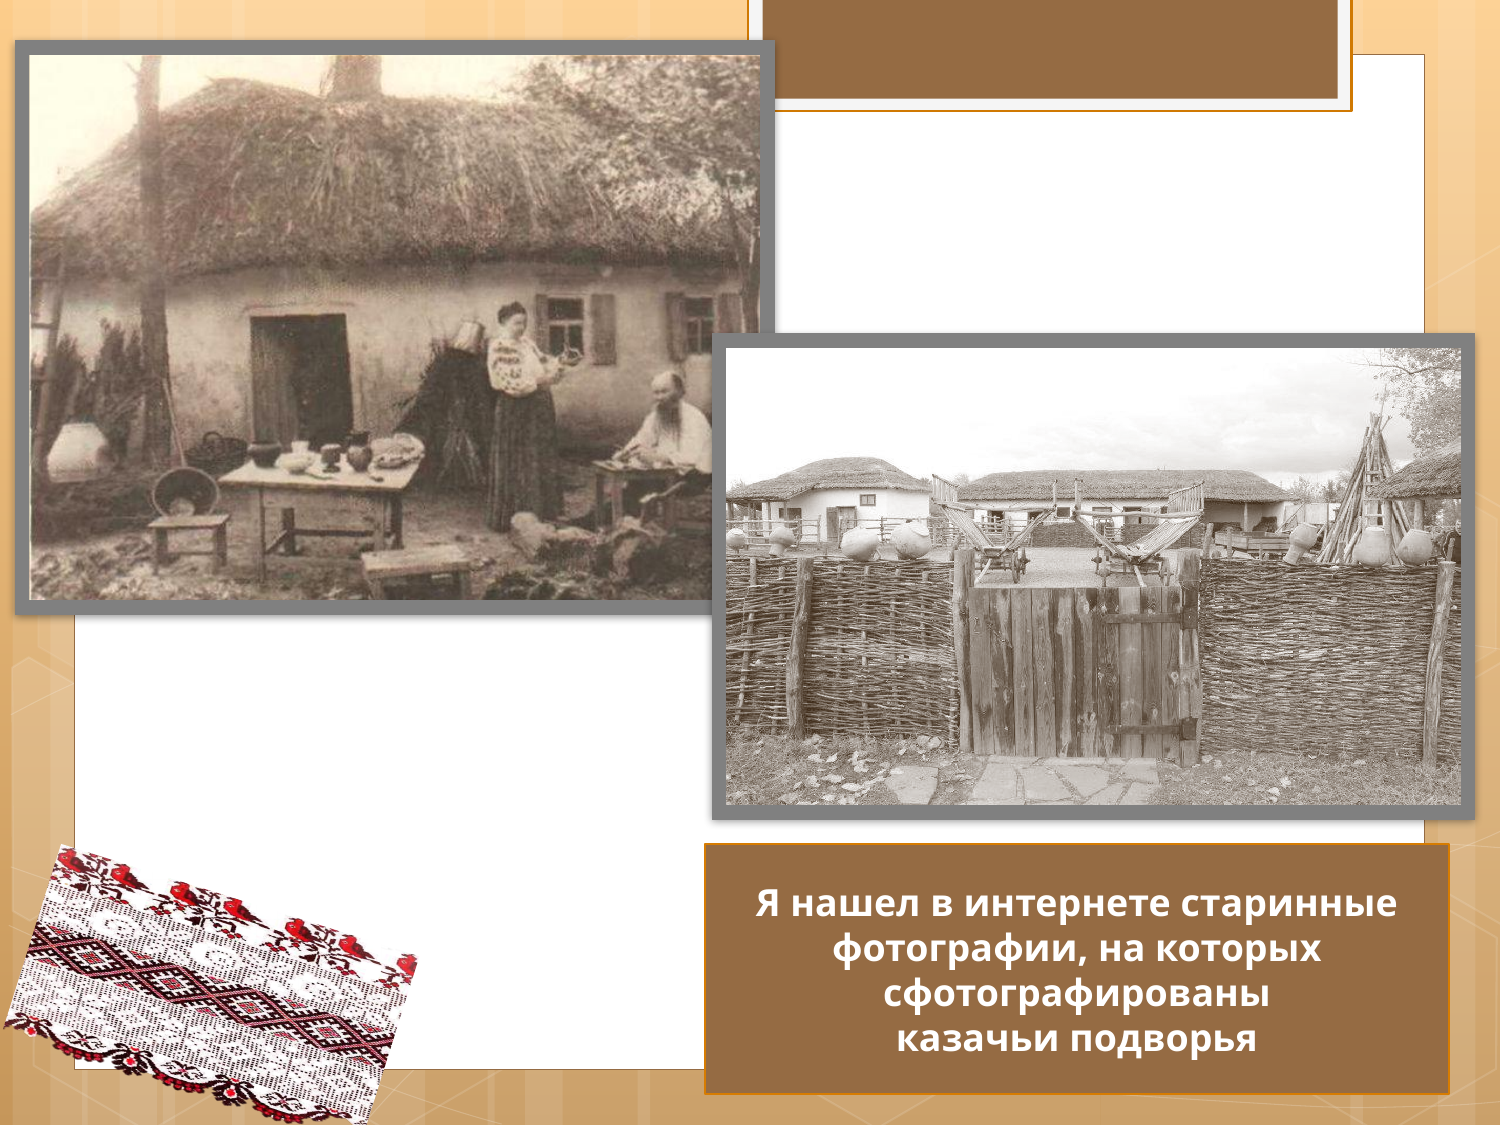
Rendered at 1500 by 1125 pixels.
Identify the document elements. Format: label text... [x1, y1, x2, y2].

picture [29, 54, 1461, 806]
text_box Я нашел в интернете старинные фотографии, на которых сфотографированы казачьи подворья [704, 843, 1450, 1095]
picture [0, 843, 420, 1125]
